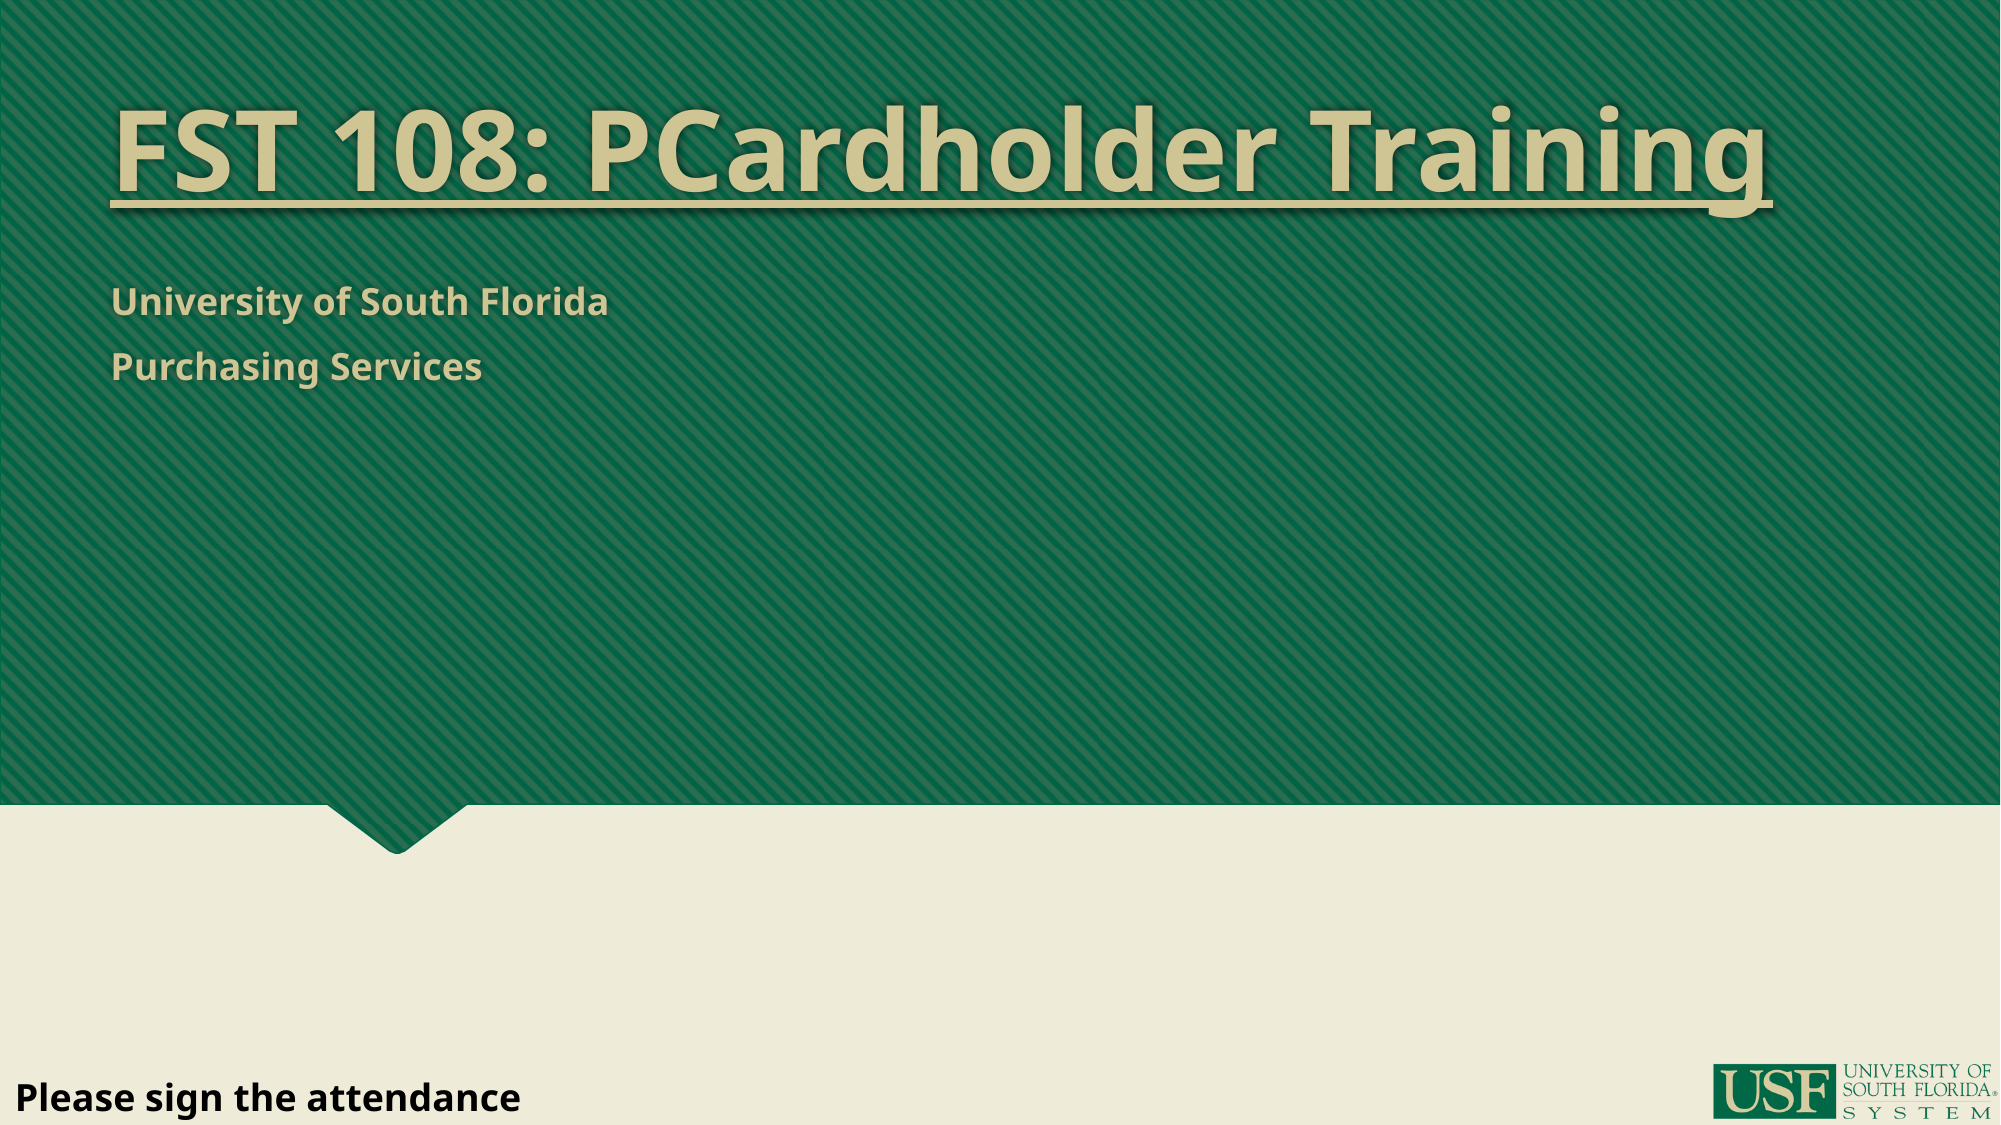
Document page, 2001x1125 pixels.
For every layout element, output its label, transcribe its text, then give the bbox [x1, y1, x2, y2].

subtitle University of South Florida Purchasing Services [95, 270, 1899, 686]
text_box Please sign the attendance roster. [0, 1066, 665, 1125]
title FST 108: PCardholder Training [95, 40, 1899, 222]
picture [1707, 1057, 2000, 1125]
